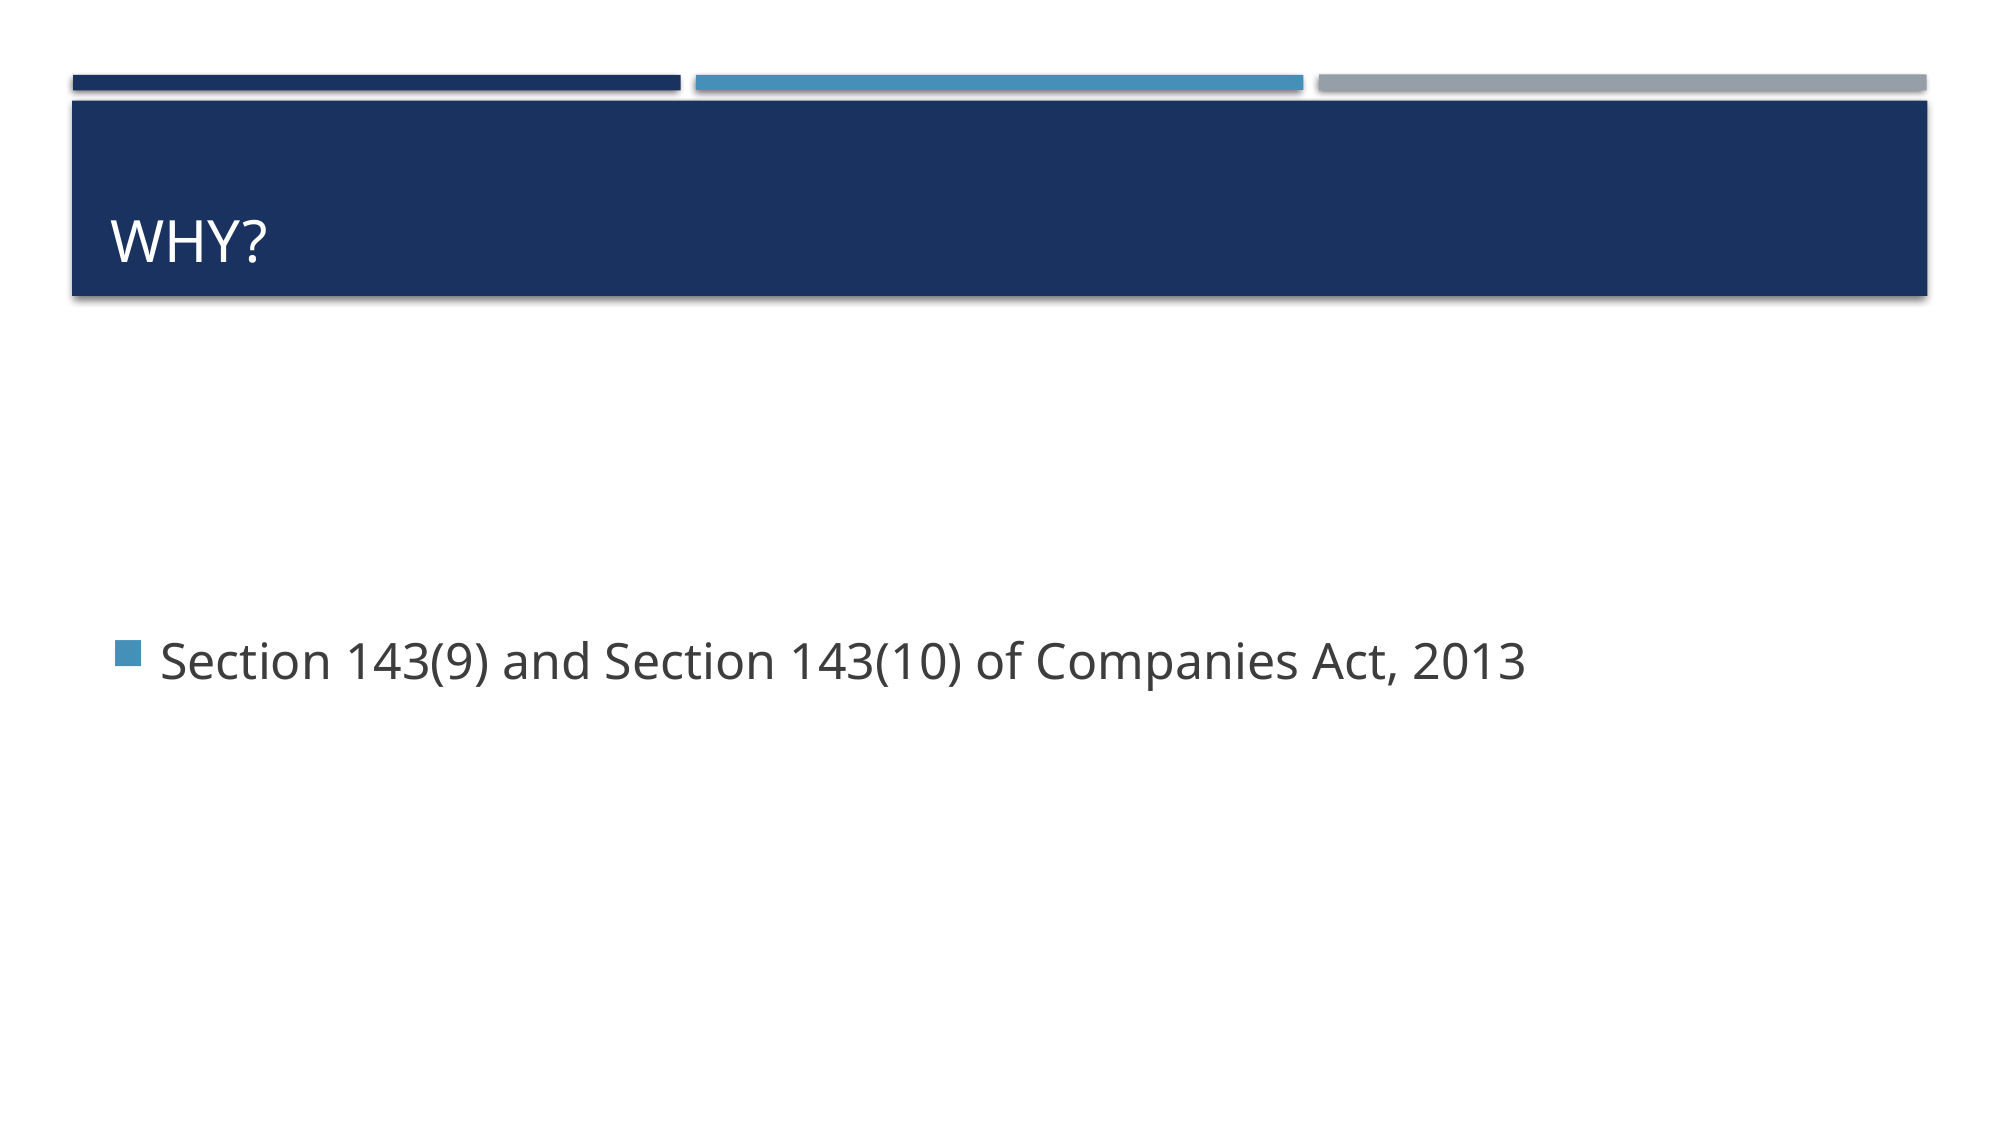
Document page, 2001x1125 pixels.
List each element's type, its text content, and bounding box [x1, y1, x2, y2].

list Section 143(9) and Section 143(10) of Companies Act, 2013 [95, 357, 1905, 962]
title Why? [95, 115, 1905, 282]
